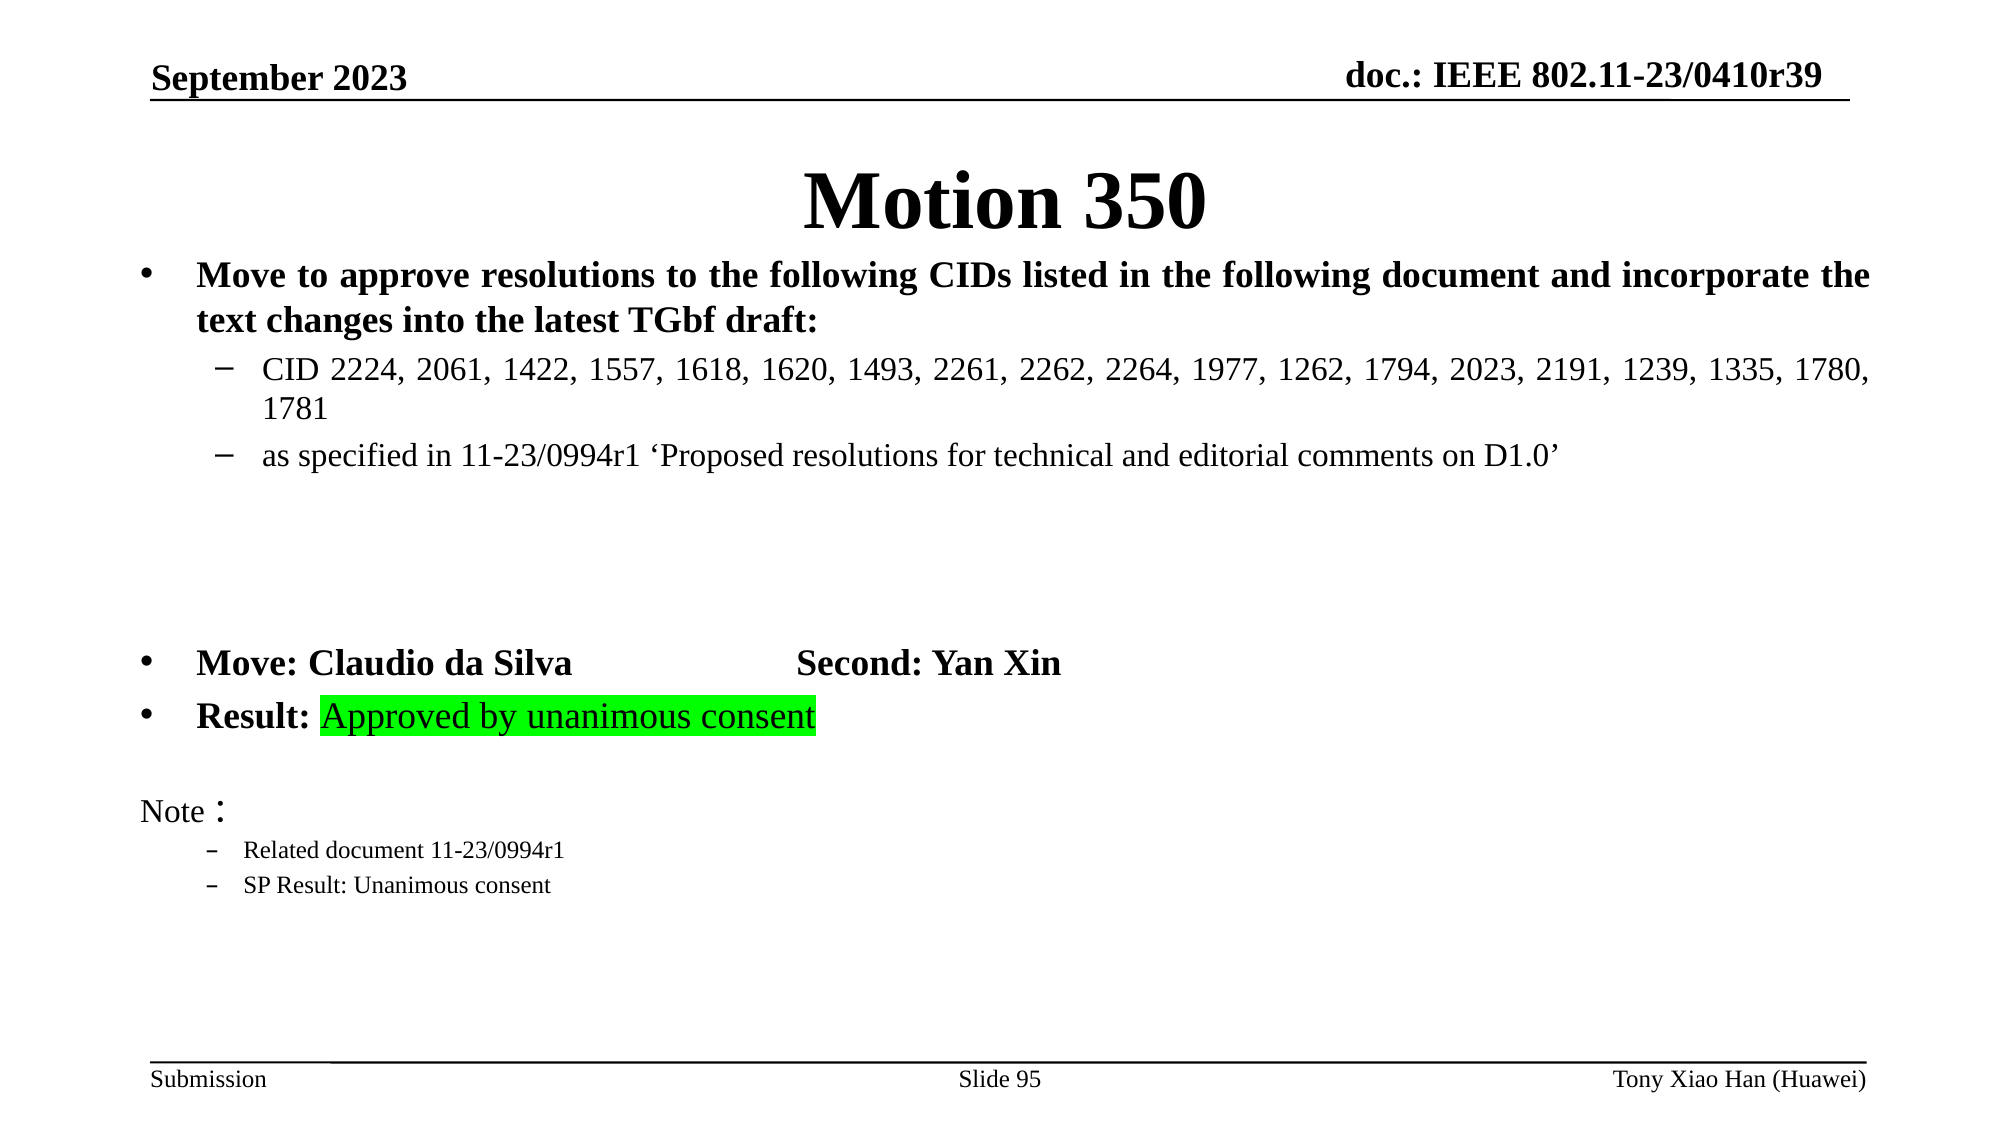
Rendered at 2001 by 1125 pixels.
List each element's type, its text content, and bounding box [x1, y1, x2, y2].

text_box Move to approve resolutions to the following CIDs listed in the following document and incorporate the text changes into the latest TGbf draft: CID 2224, 2061, 1422, 1557, 1618, 1620, 1493, 2261, 2262, 2264, 1977, 1262, 1794, 2023, 2191, 1239, 1335, 1780, 1781 as specified in 11-23/0994r1 ‘Proposed resolutions for technical and editorial comments on D1.0’ Move: Claudio da Silva Second: Yan Xin Result: Approved by unanimous consent Note： Related document 11-23/0994r1 SP Result: Unanimous consent [125, 212, 1888, 900]
text_box Motion 350 [368, 137, 1644, 212]
